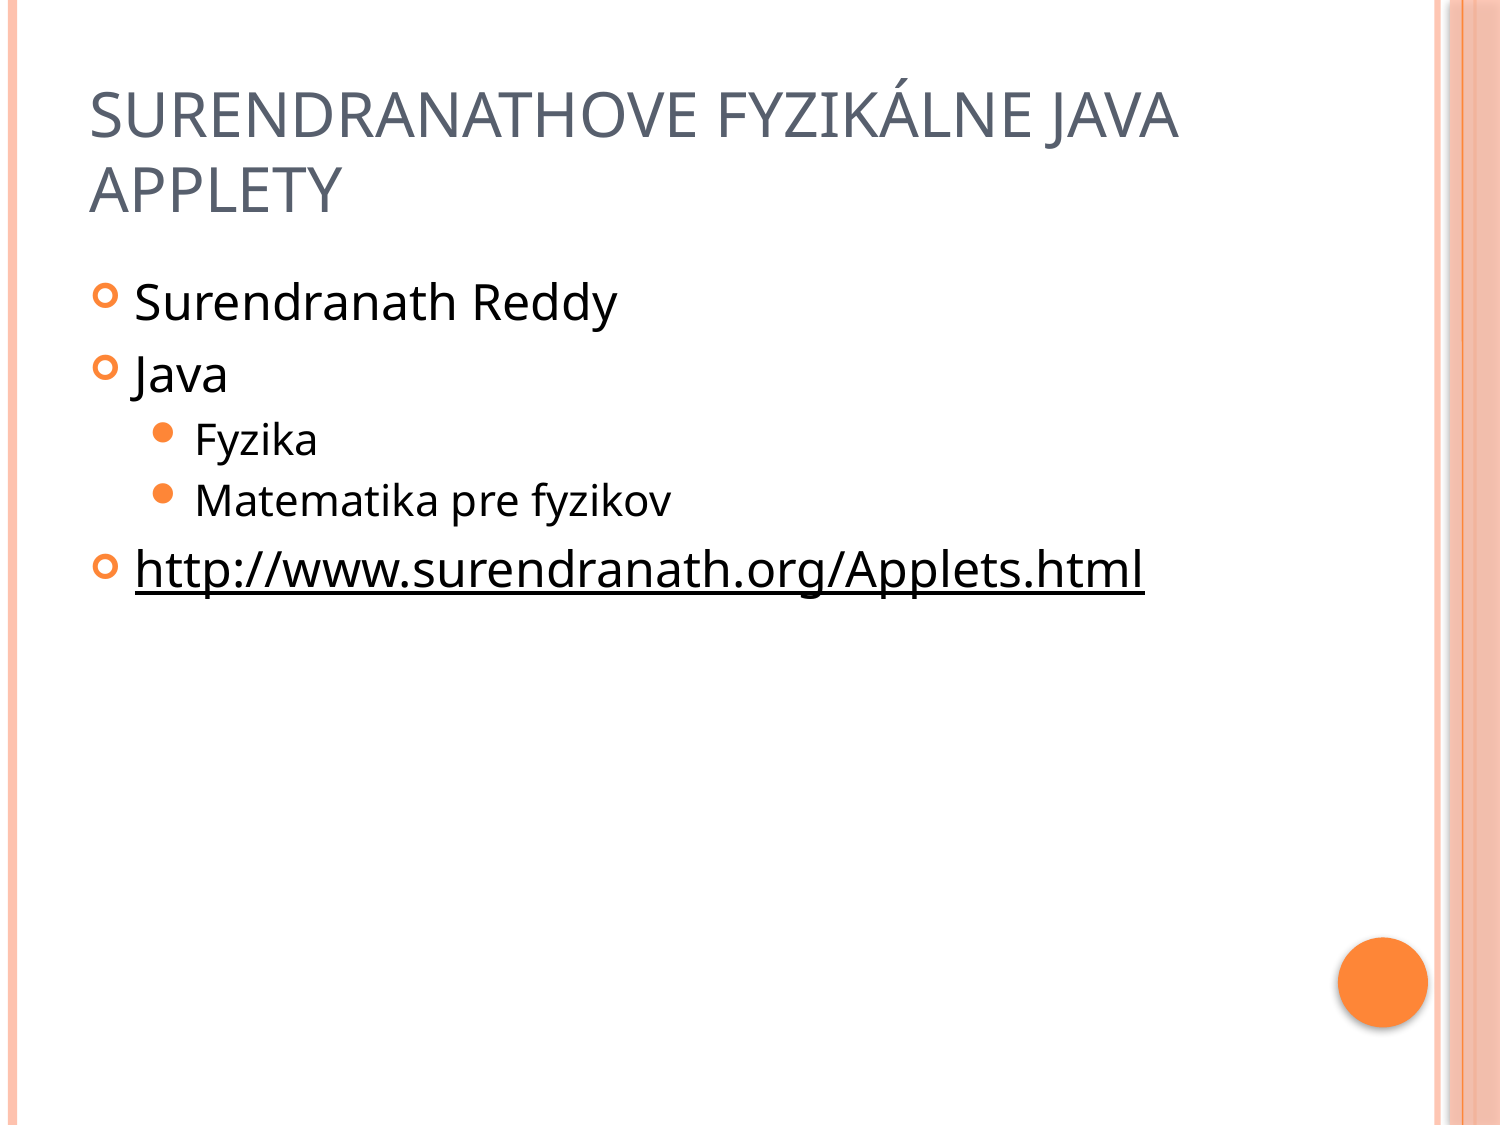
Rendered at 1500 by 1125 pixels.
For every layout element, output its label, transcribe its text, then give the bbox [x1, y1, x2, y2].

list Surendranath Reddy Java Fyzika Matematika pre fyzikov http://www.surendranath.org/Applets.html [75, 262, 1300, 1062]
title Surendranathove fyzikálne Java applety [75, 45, 1300, 233]
